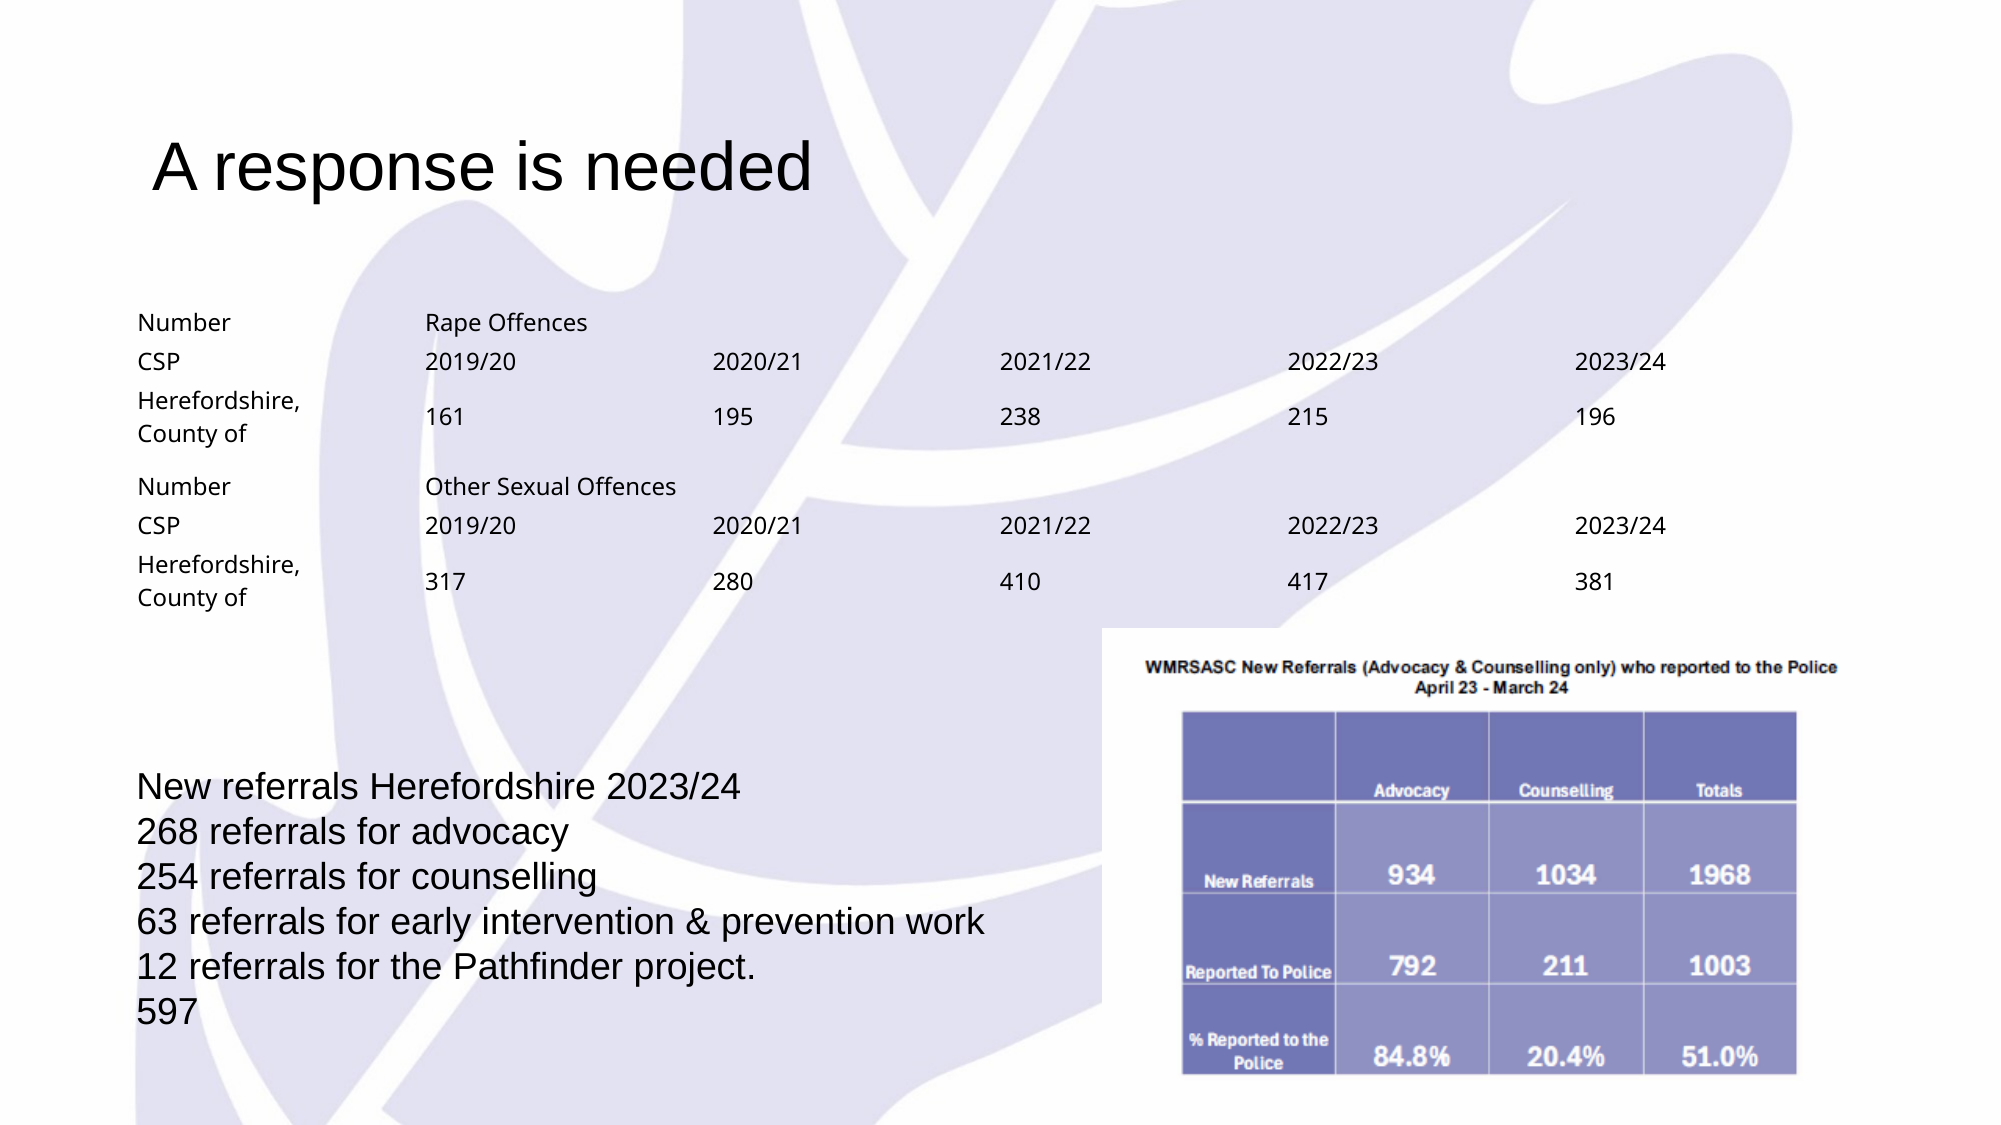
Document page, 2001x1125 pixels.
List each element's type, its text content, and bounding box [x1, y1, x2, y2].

table_cell 2021/22 [1000, 503, 1287, 542]
table_cell 280 [712, 542, 1000, 614]
table_cell 2022/23 [1287, 503, 1575, 542]
table_cell 196 [1575, 378, 1862, 449]
table_header Rape Offences [425, 299, 1862, 339]
table_header Number [137, 464, 425, 503]
table_cell 215 [1287, 378, 1575, 449]
table_cell 2022/23 [1287, 339, 1575, 378]
table_cell 238 [1000, 378, 1287, 449]
table_cell Herefordshire, County of [137, 542, 425, 614]
table_cell 417 [1287, 542, 1575, 614]
text_box New referrals Herefordshire 2023/24 268 referrals for advocacy 254 referrals for counselling 63 referrals for early intervention & prevention work 12 referrals for the Pathfinder project. 597 [121, 754, 1102, 1039]
table_cell 2021/22 [1000, 339, 1287, 378]
table_cell CSP [137, 339, 425, 378]
table_cell 2020/21 [712, 339, 1000, 378]
title A response is needed [137, 59, 1863, 278]
table_cell 381 [1575, 542, 1862, 614]
table_header Number [137, 299, 425, 339]
table_cell 2019/20 [425, 503, 712, 542]
table_cell 195 [712, 378, 1000, 449]
table_cell 2023/24 [1575, 503, 1862, 542]
table_cell CSP [137, 503, 425, 542]
table_cell Herefordshire, County of [137, 378, 425, 449]
table_cell 161 [425, 378, 712, 449]
picture [0, 0, 2001, 1125]
table_header Other Sexual Offences [425, 464, 1862, 503]
table_cell 2023/24 [1575, 339, 1862, 378]
table_cell 317 [425, 542, 712, 614]
table_cell 2020/21 [712, 503, 1000, 542]
table_cell 410 [1000, 542, 1287, 614]
table_cell 2019/20 [425, 339, 712, 378]
